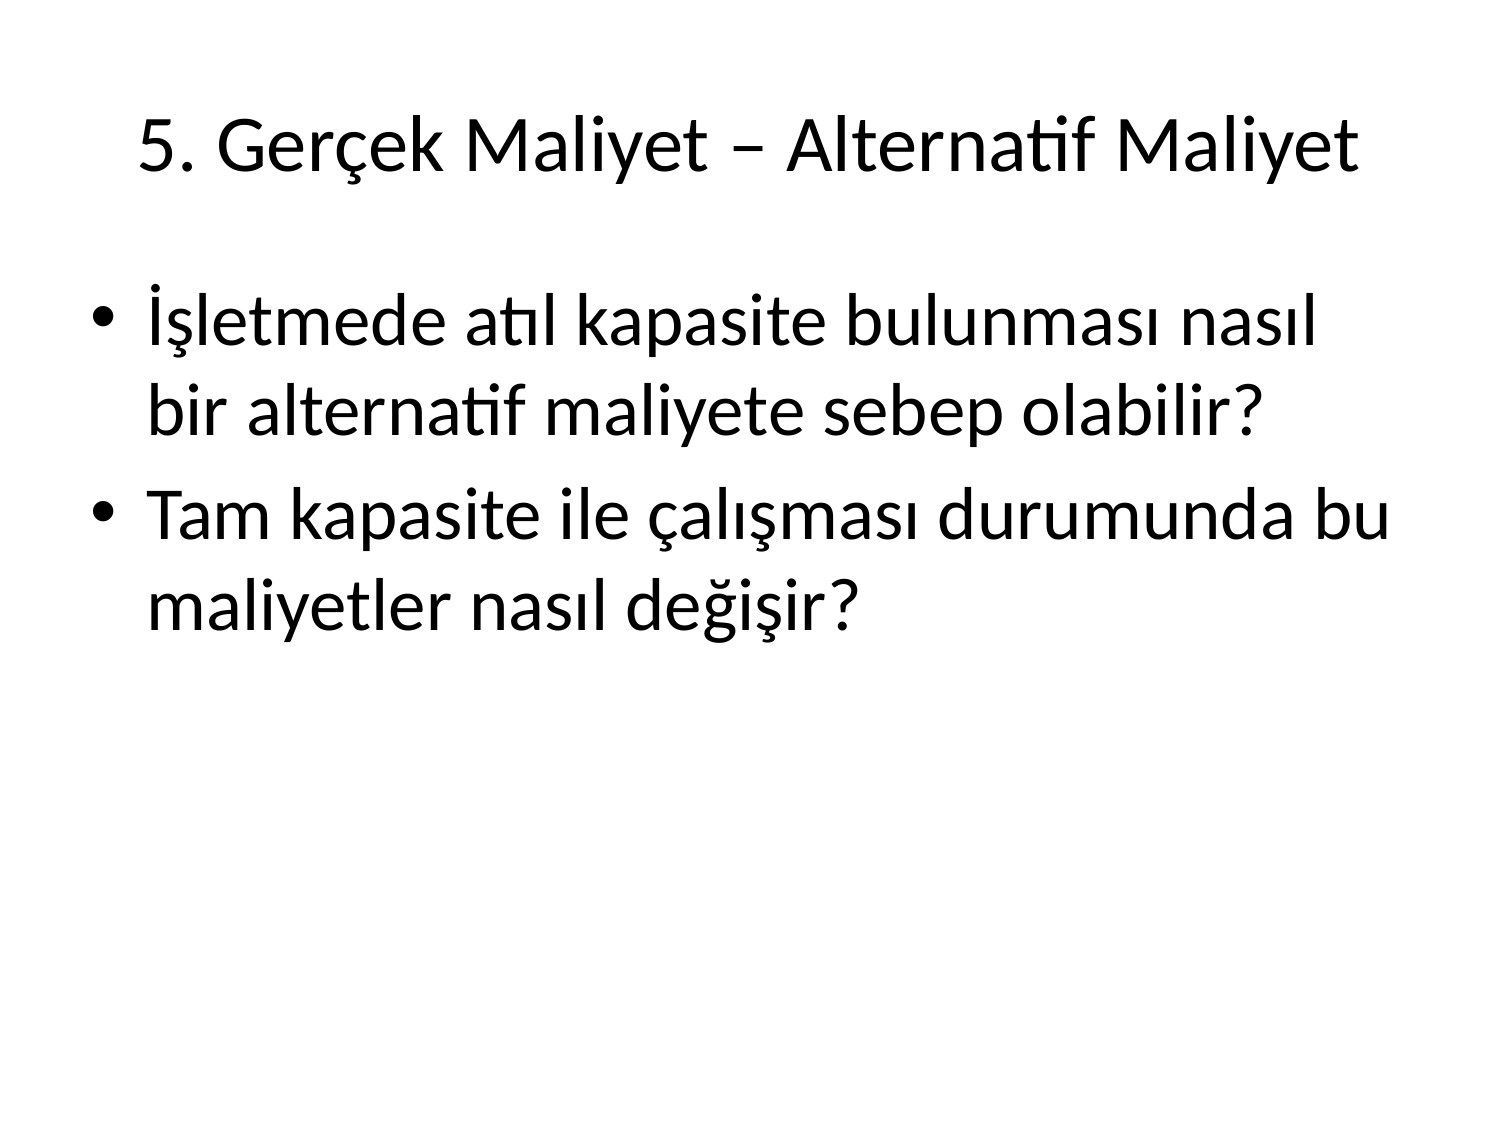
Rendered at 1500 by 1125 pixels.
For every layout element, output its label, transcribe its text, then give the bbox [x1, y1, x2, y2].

title 5. Gerçek Maliyet – Alternatif Maliyet [75, 45, 1425, 233]
list İşletmede atıl kapasite bulunması nasıl bir alternatif maliyete sebep olabilir? Tam kapasite ile çalışması durumunda bu maliyetler nasıl değişir? [75, 262, 1425, 1005]
